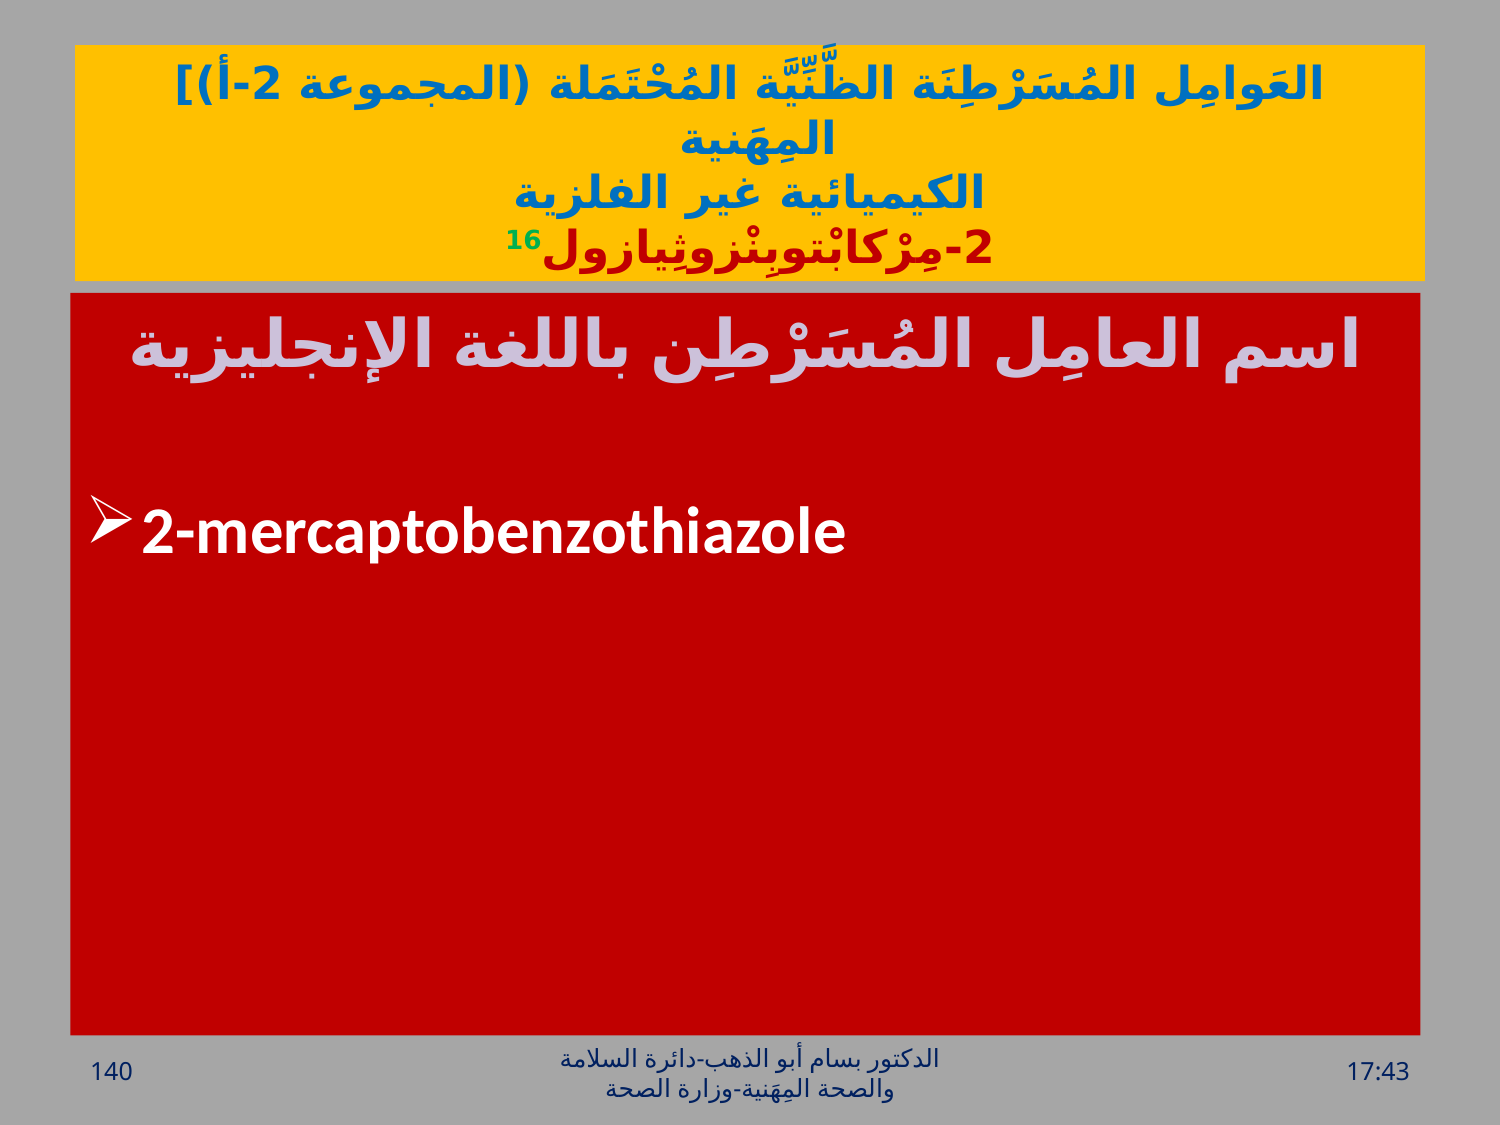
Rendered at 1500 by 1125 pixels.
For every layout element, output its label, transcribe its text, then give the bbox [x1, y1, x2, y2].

footer الدكتور بسام أبو الذهب-دائرة السلامة والصحة المِهَنية-وزارة الصحة [512, 1042, 988, 1103]
list اسم العامِل المُسَرْطِن باللغة الإنجليزية 2-mercaptobenzothiazole [70, 292, 1421, 1036]
slide_number الخميس، 28 تموز، 2016 [1074, 1042, 1425, 1103]
slide_number 140 [75, 1042, 425, 1103]
title العَوامِل المُسَرْطِنَة الظَّنِّيَّة المُحْتَمَلة (المجموعة 2-أ)] المِهَنية الكيميائية غير الفلزية 2-مِرْكابْتوبِنْزوثِيازول16 [75, 45, 1425, 282]
